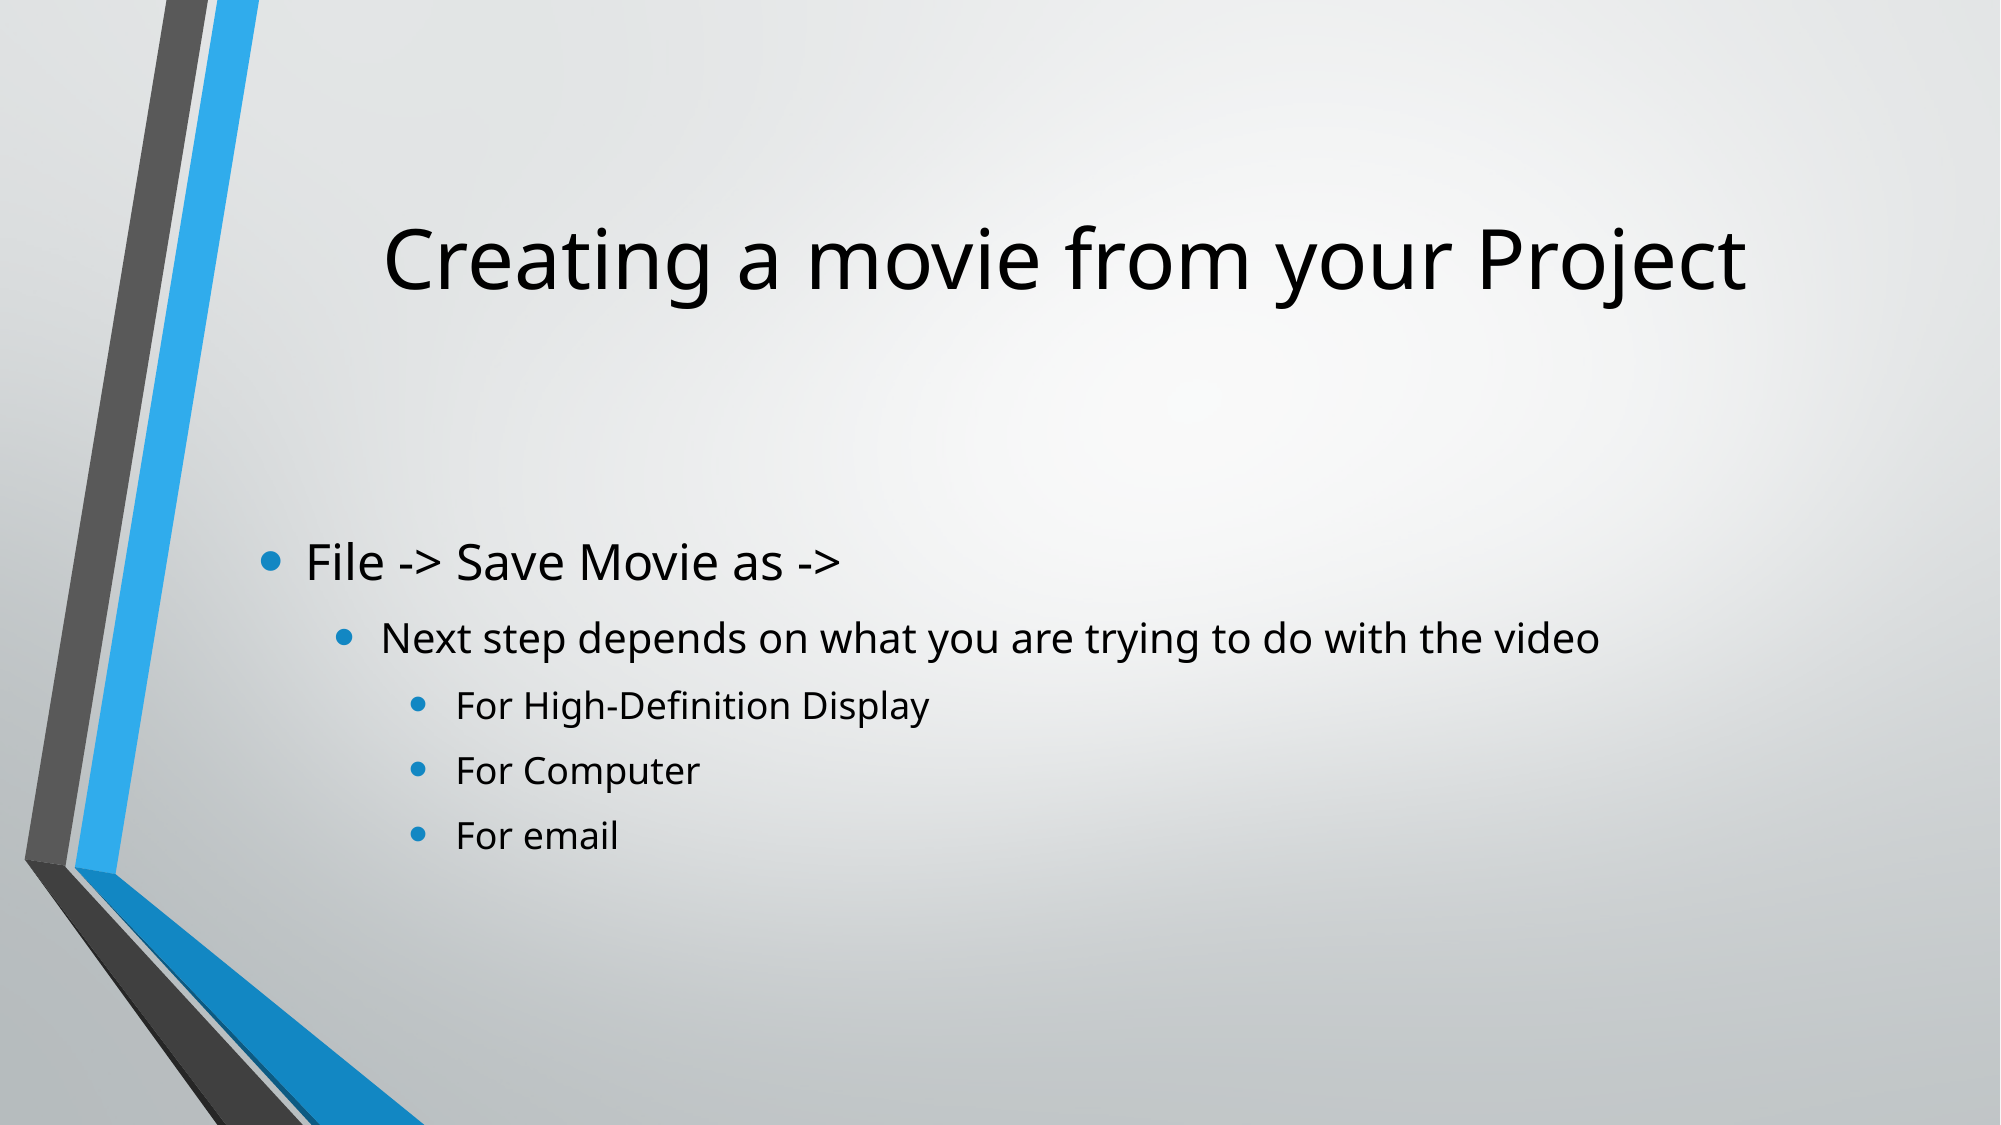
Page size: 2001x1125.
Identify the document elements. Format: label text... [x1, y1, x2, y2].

list File -> Save Movie as -> Next step depends on what you are trying to do with the video For High-Definition Display For Computer For email [243, 437, 1887, 950]
title Creating a movie from your Project [243, 112, 1887, 400]
